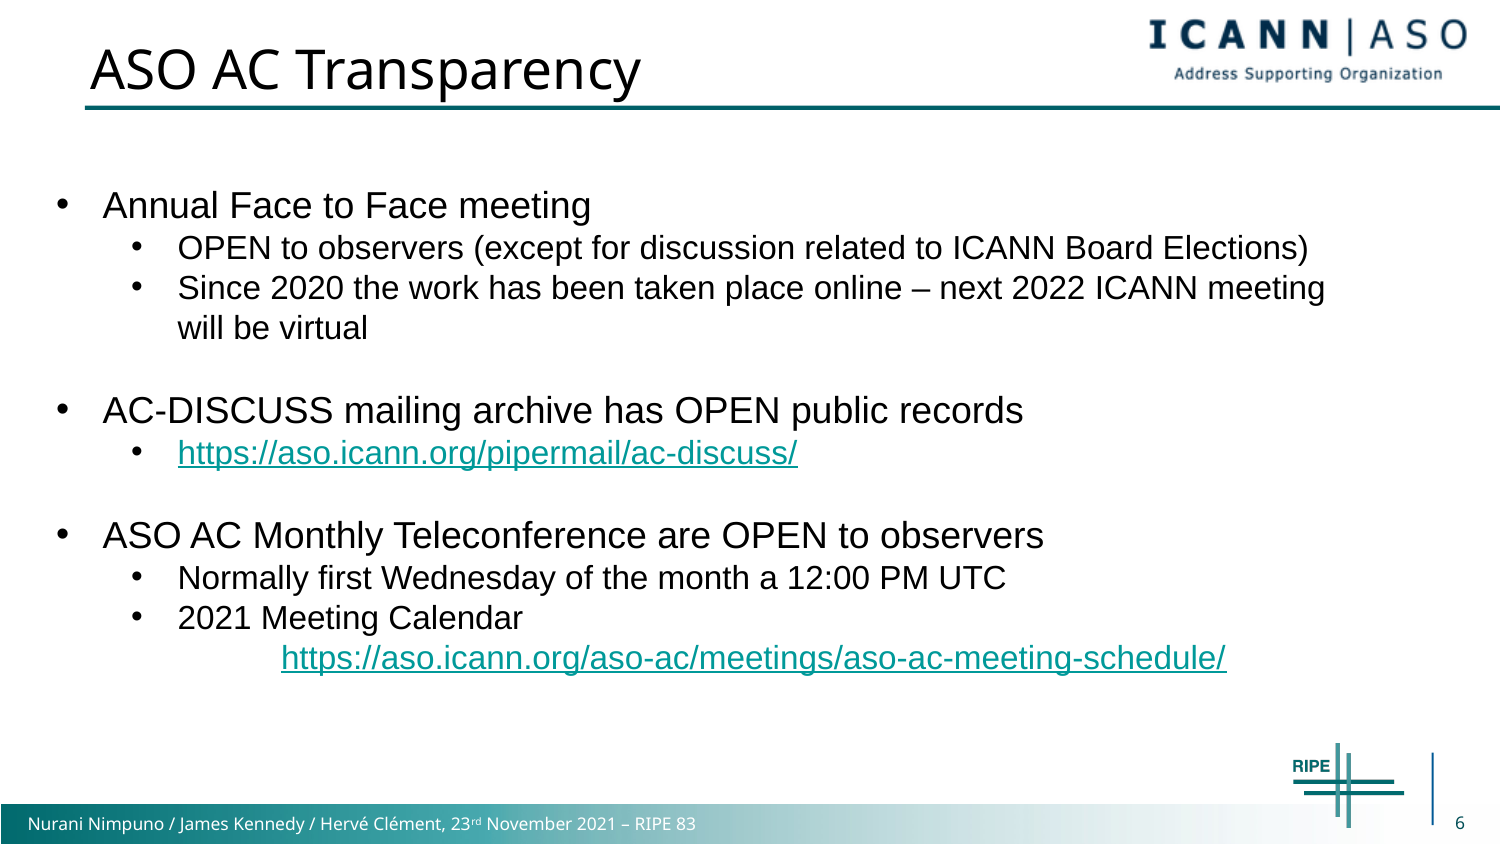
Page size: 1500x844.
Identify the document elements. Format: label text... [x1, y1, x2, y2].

picture [1134, 1, 1480, 96]
text_box Annual Face to Face meeting OPEN to observers (except for discussion related to ICANN Board Elections) Since 2020 the work has been taken place online – next 2022 ICANN meeting will be virtual AC-DISCUSS mailing archive has OPEN public records https://aso.icann.org/pipermail/ac-discuss/ ASO AC Monthly Teleconference are OPEN to observers Normally first Wednesday of the month a 12:00 PM UTC 2021 Meeting Calendar https://aso.icann.org/aso-ac/meetings/aso-ac-meeting-schedule/ [41, 173, 1377, 764]
slide_number 6 [1439, 803, 1480, 834]
picture [1, 804, 1500, 844]
title ASO AC Transparency [82, 21, 1439, 109]
